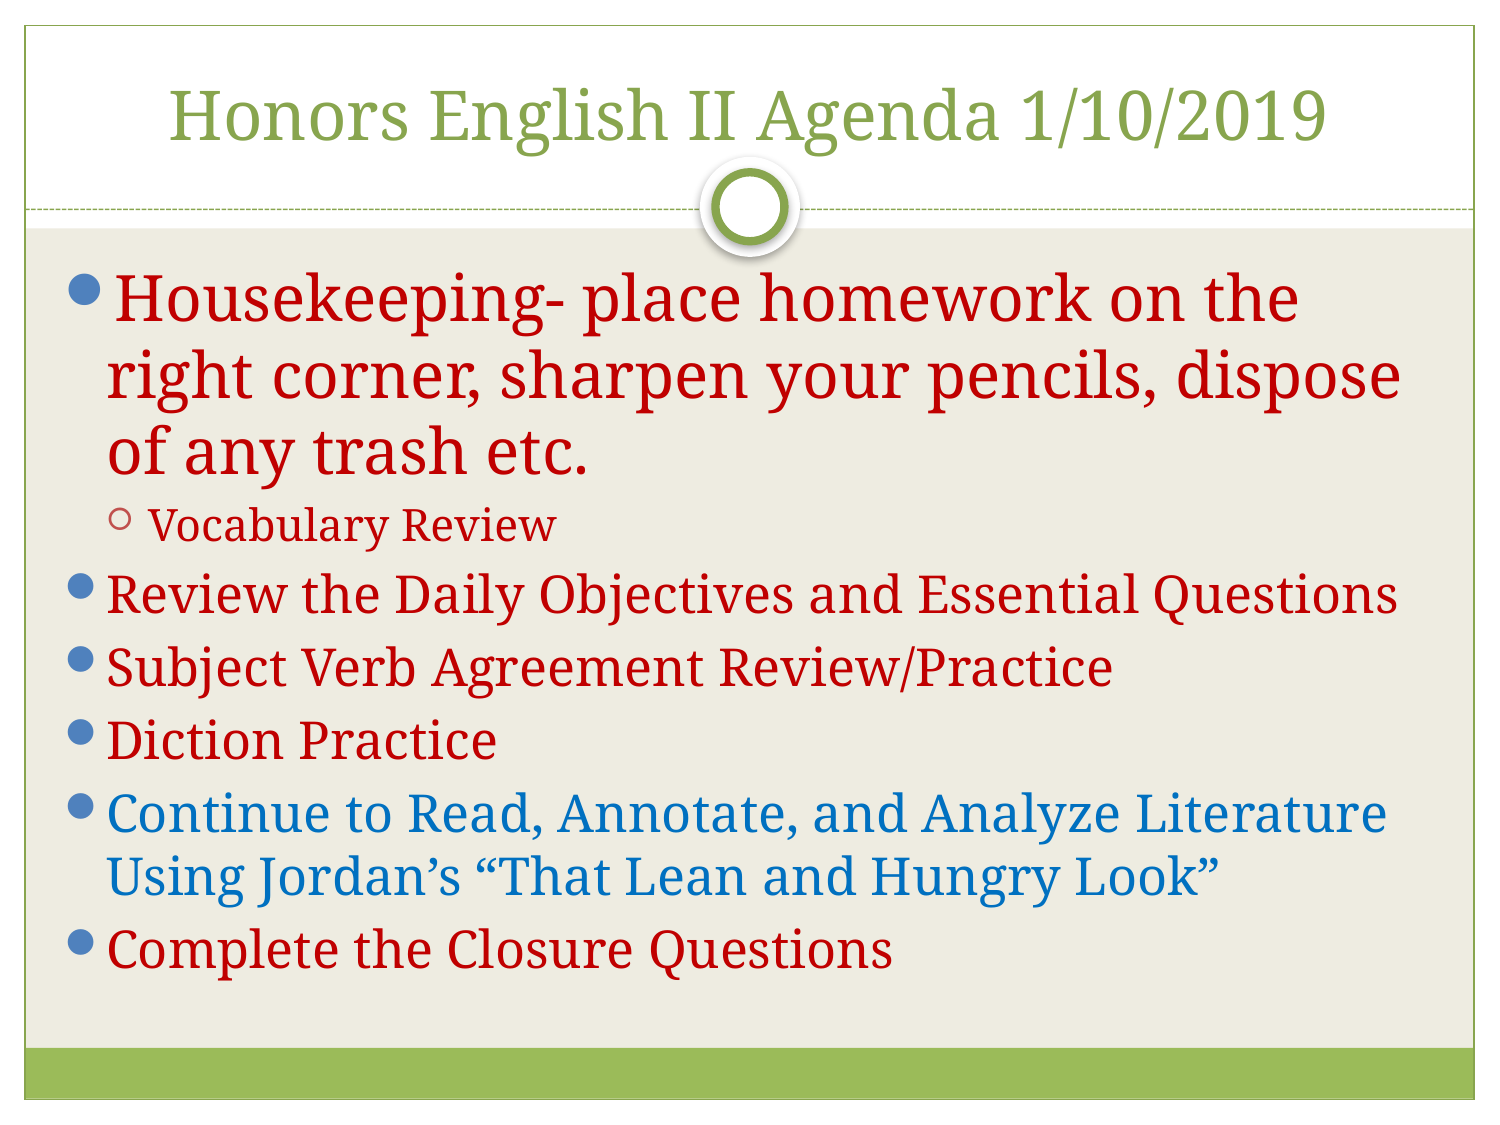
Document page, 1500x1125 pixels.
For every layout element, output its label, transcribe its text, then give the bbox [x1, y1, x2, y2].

list Housekeeping- place homework on the right corner, sharpen your pencils, dispose of any trash etc. Vocabulary Review Review the Daily Objectives and Essential Questions Subject Verb Agreement Review/Practice Diction Practice Continue to Read, Annotate, and Analyze Literature Using Jordan’s “That Lean and Hungry Look” Complete the Closure Questions [49, 250, 1445, 1001]
title Honors English II Agenda 1/10/2019 [49, 37, 1450, 162]
